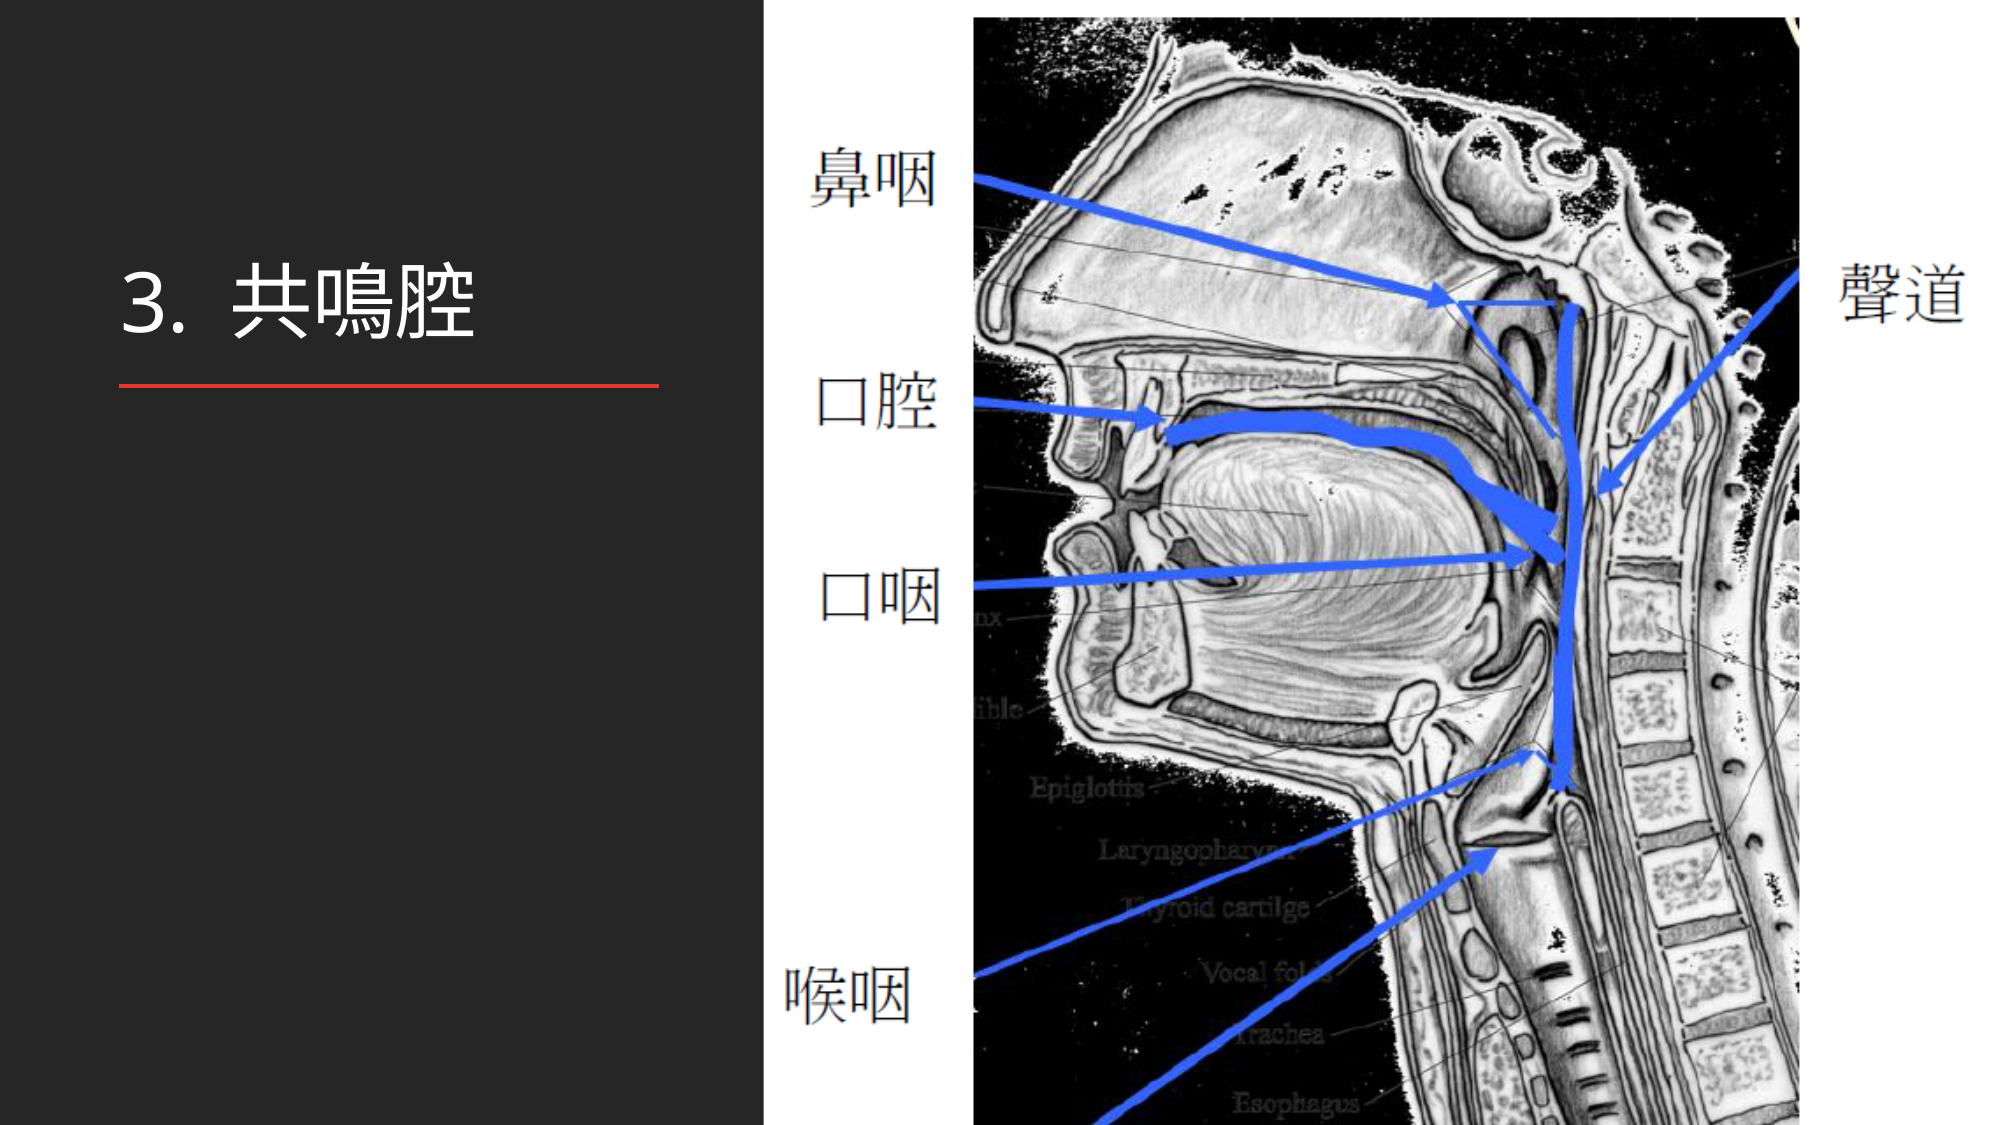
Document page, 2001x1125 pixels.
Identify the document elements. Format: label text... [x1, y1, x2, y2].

title 3. 共鳴腔 [105, 84, 672, 359]
picture [762, 0, 2000, 1125]
text_box [0, 0, 762, 1125]
